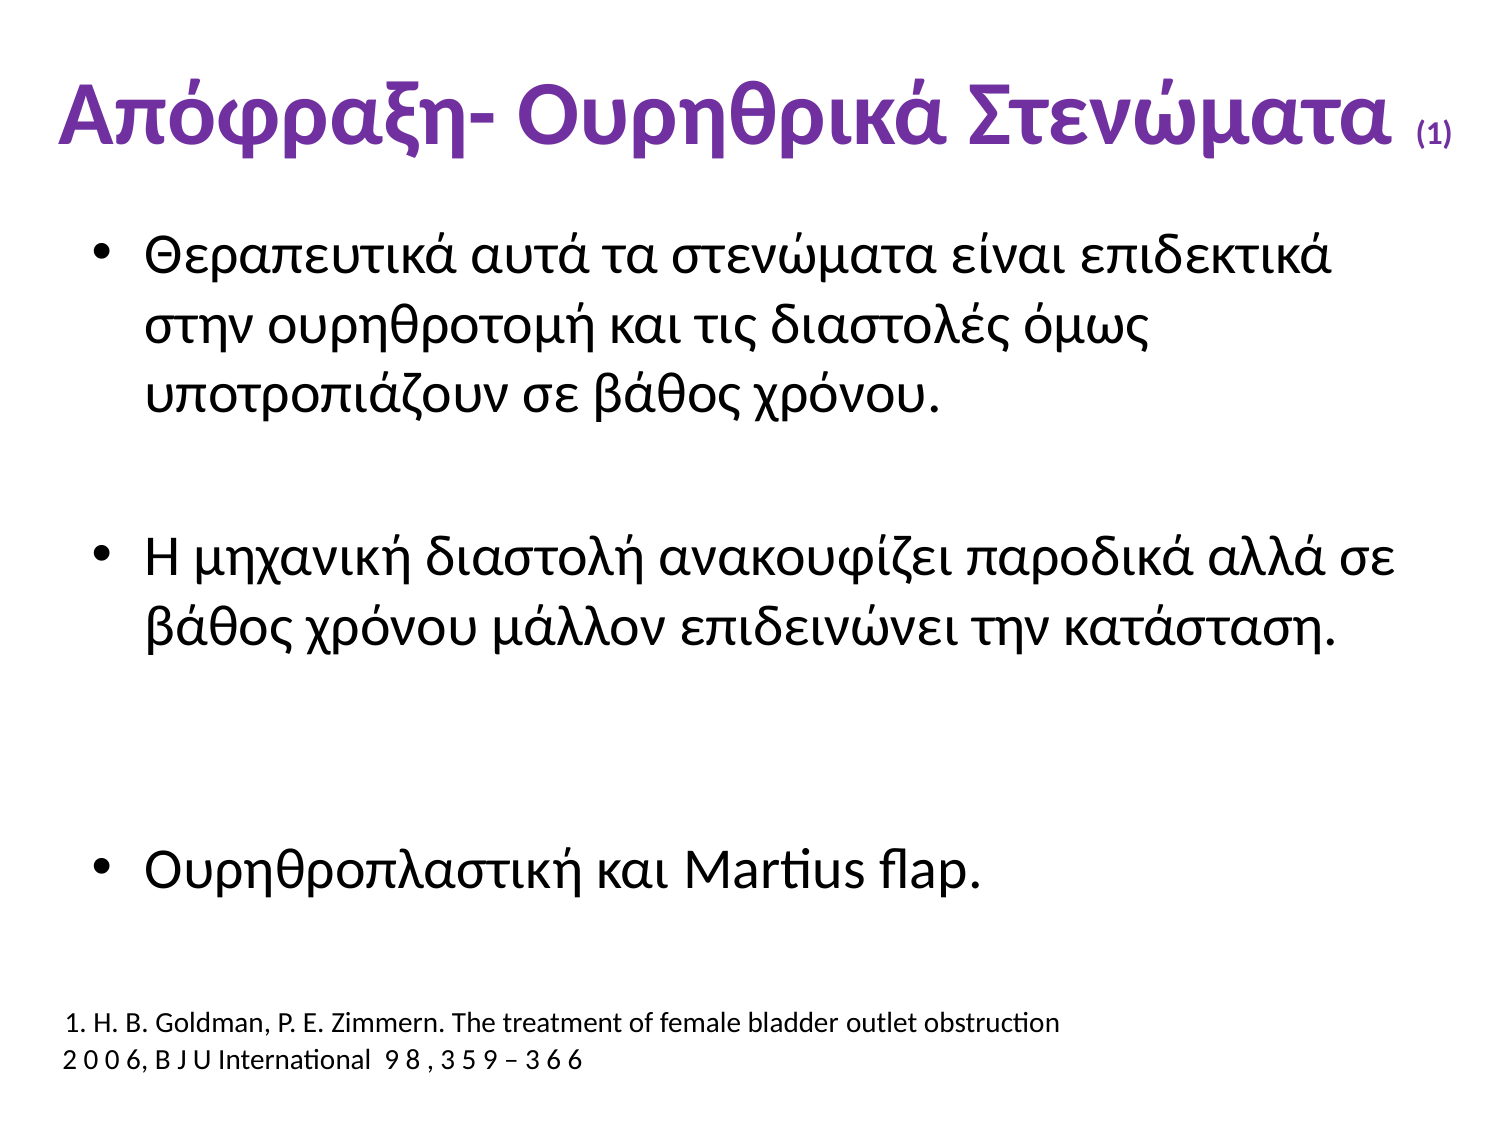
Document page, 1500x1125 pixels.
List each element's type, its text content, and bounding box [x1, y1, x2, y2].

title Απόφραξη- Ουρηθρικά Στενώματα (1) [41, 30, 1471, 185]
text_box 1. H. B. Goldman, P. E. Zimmern. The treatment of female bladder outlet obstruction 2 0 0 6, B J U International 9 8 , 3 5 9 – 3 6 6 [41, 987, 1471, 1083]
list Θεραπευτικά αυτά τα στενώματα είναι επιδεκτικά στην ουρηθροτομή και τις διαστολές όμως υποτροπιάζουν σε βάθος χρόνου. H μηχανική διαστολή ανακουφίζει παροδικά αλλά σε βάθος χρόνου μάλλον επιδεινώνει την κατάσταση. Ουρηθροπλαστική και Martius flap. [76, 208, 1427, 951]
